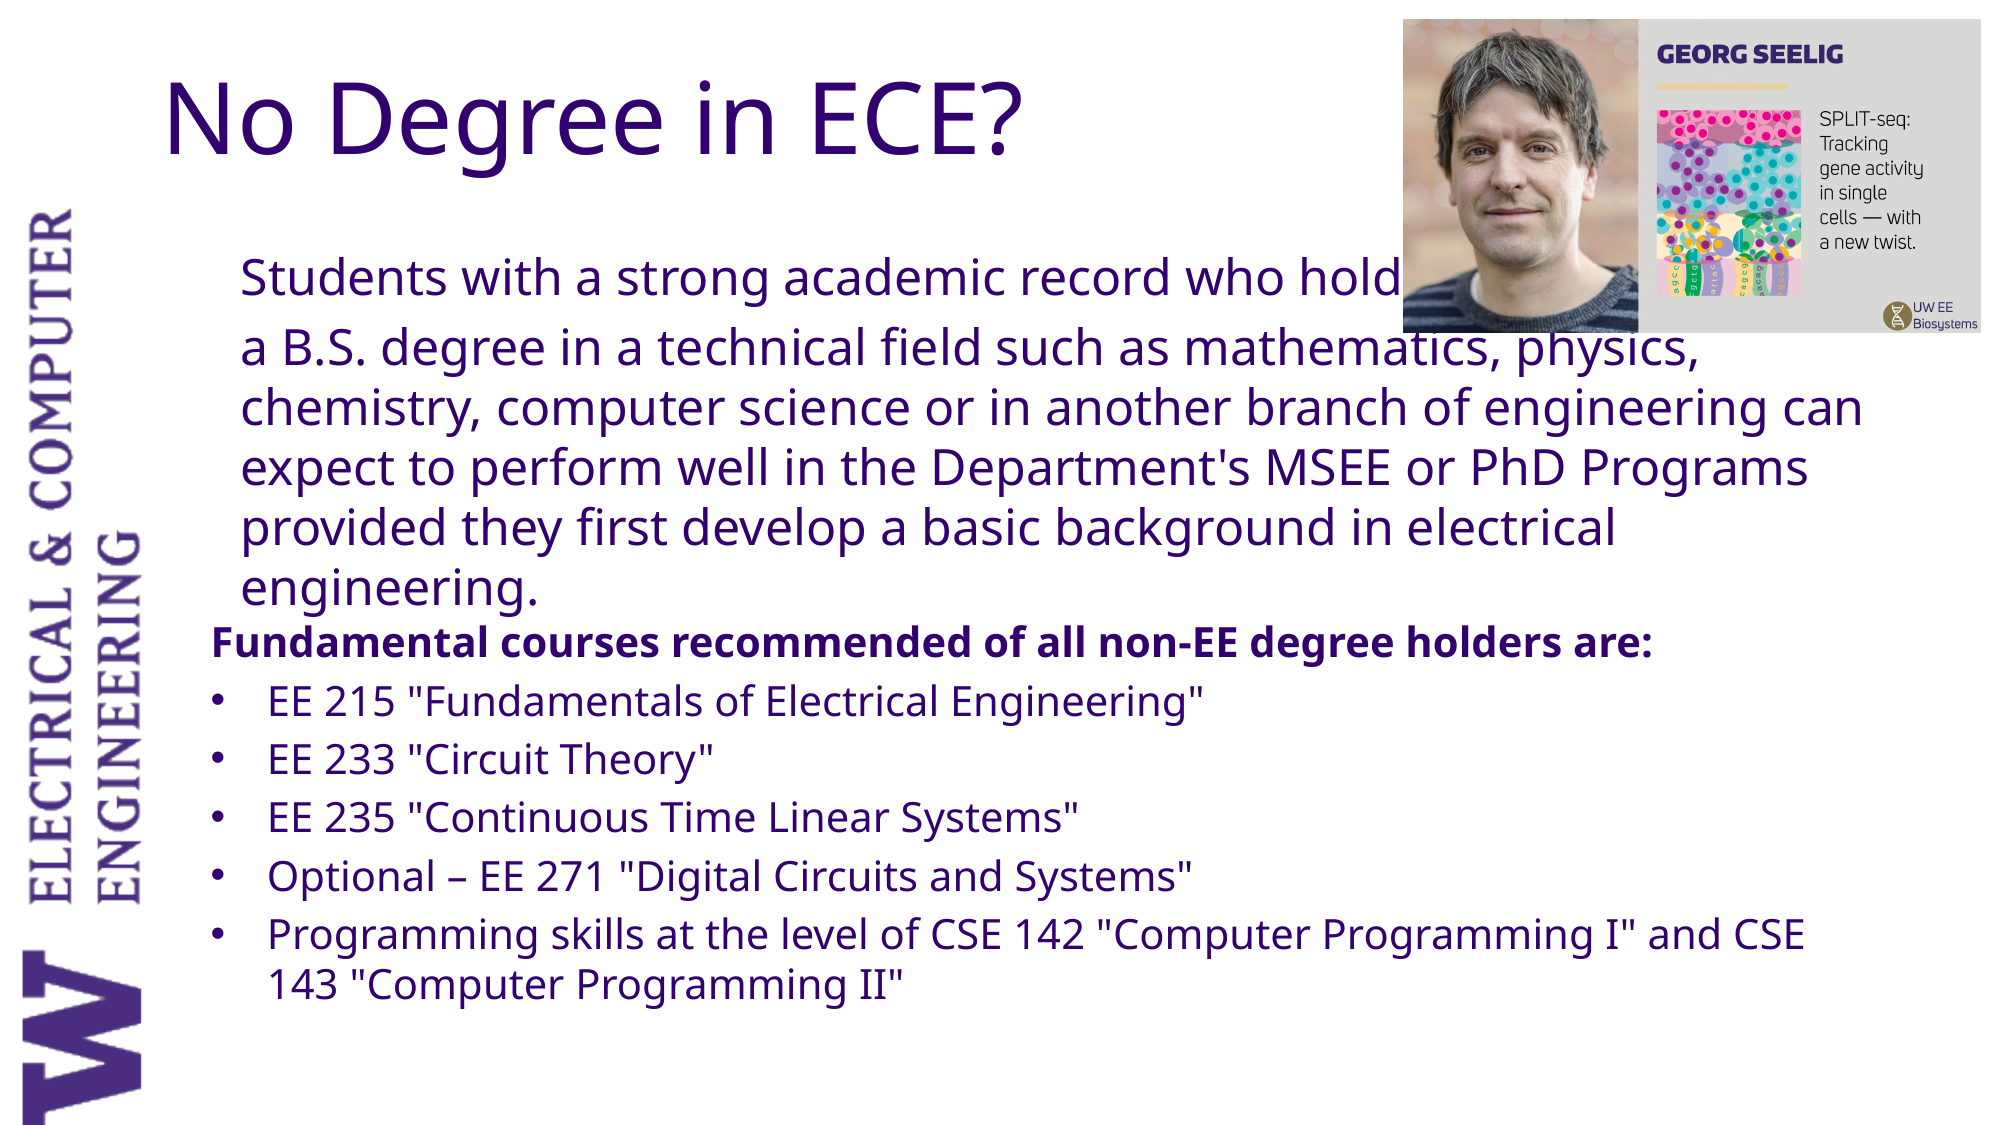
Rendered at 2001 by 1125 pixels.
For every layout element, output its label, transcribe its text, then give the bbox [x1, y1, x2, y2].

list No Degree in ECE? [146, 60, 1397, 224]
text_box Fundamental courses recommended of all non-EE degree holders are: EE 215 "Fundamentals of Electrical Engineering" EE 233 "Circuit Theory" EE 235 "Continuous Time Linear Systems" Optional – EE 271 "Digital Circuits and Systems" Programming skills at the level of CSE 142 "Computer Programming I" and CSE 143 "Computer Programming II" [195, 608, 1871, 1090]
picture [1402, 19, 1982, 334]
text_box Students with a strong academic record who hold a B.S. degree in a technical field such as mathematics, physics, chemistry, computer science or in another branch of engineering can expect to perform well in the Department's MSEE or PhD Programs provided they first develop a basic background in electrical engineering. [225, 238, 1938, 624]
picture [23, 209, 141, 1125]
